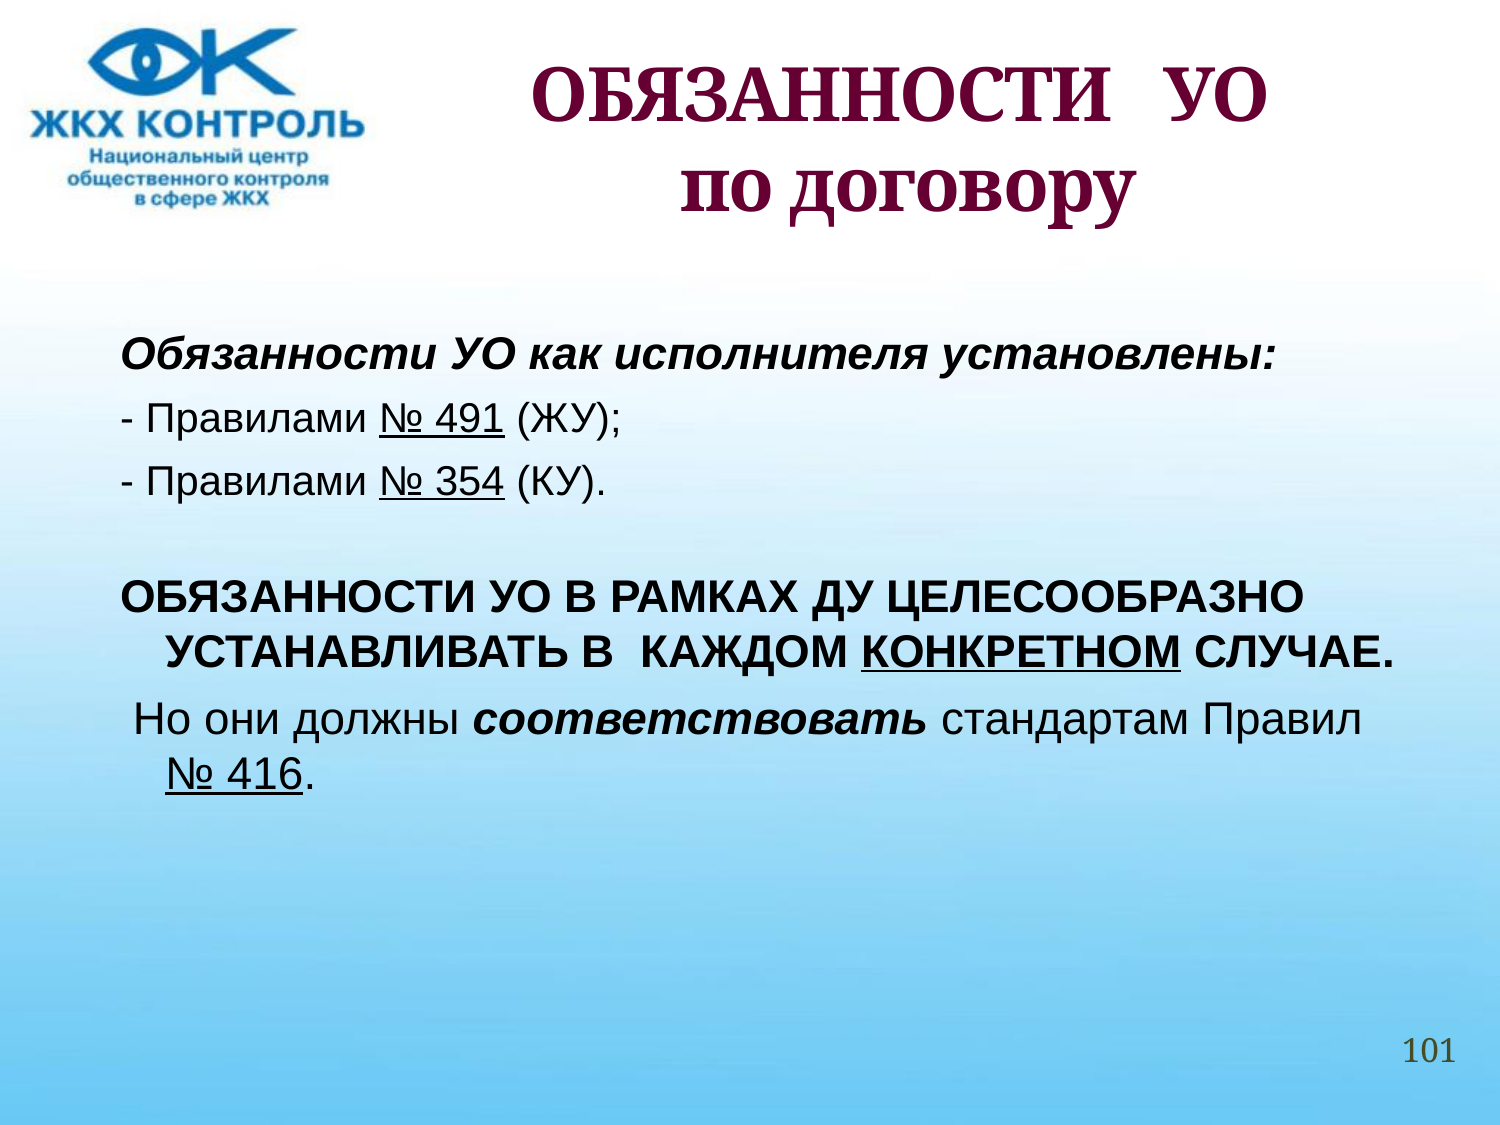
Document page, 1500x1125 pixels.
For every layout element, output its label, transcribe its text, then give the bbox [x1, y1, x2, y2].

picture [0, 0, 1500, 1125]
slide_number 101 [1379, 1014, 1480, 1089]
list Обязанности УО как исполнителя установлены: - Правилами № 491 (ЖУ); - Правилами № 354 (КУ). ОБЯЗАННОСТИ УО В РАМКАХ ДУ ЦЕЛЕСООБРАЗНО УСТАНАВЛИВАТЬ В КАЖДОМ КОНКРЕТНОМ СЛУЧАЕ. Но они должны соответствовать стандартам Правил № 416. [105, 316, 1425, 1000]
title ОБЯЗАННОСТИ УО по договору [374, 35, 1425, 235]
